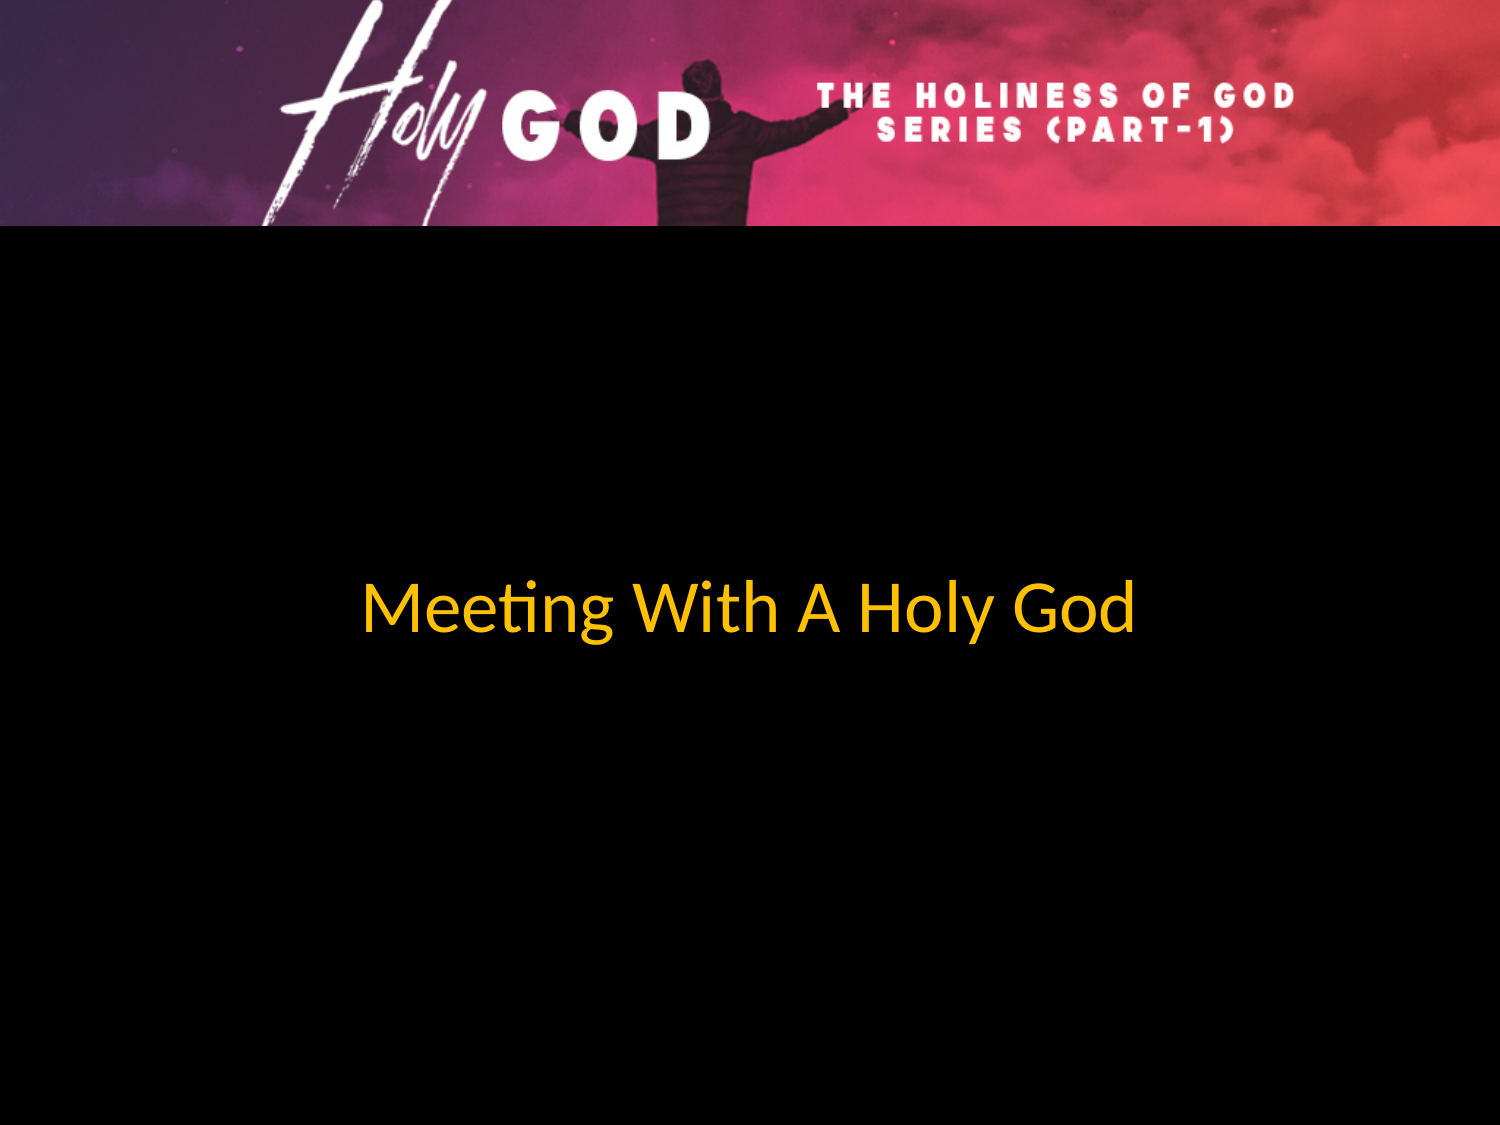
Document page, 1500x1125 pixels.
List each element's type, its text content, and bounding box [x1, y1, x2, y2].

picture [0, 0, 1500, 226]
text_box Meeting With A Holy God [0, 549, 1500, 655]
